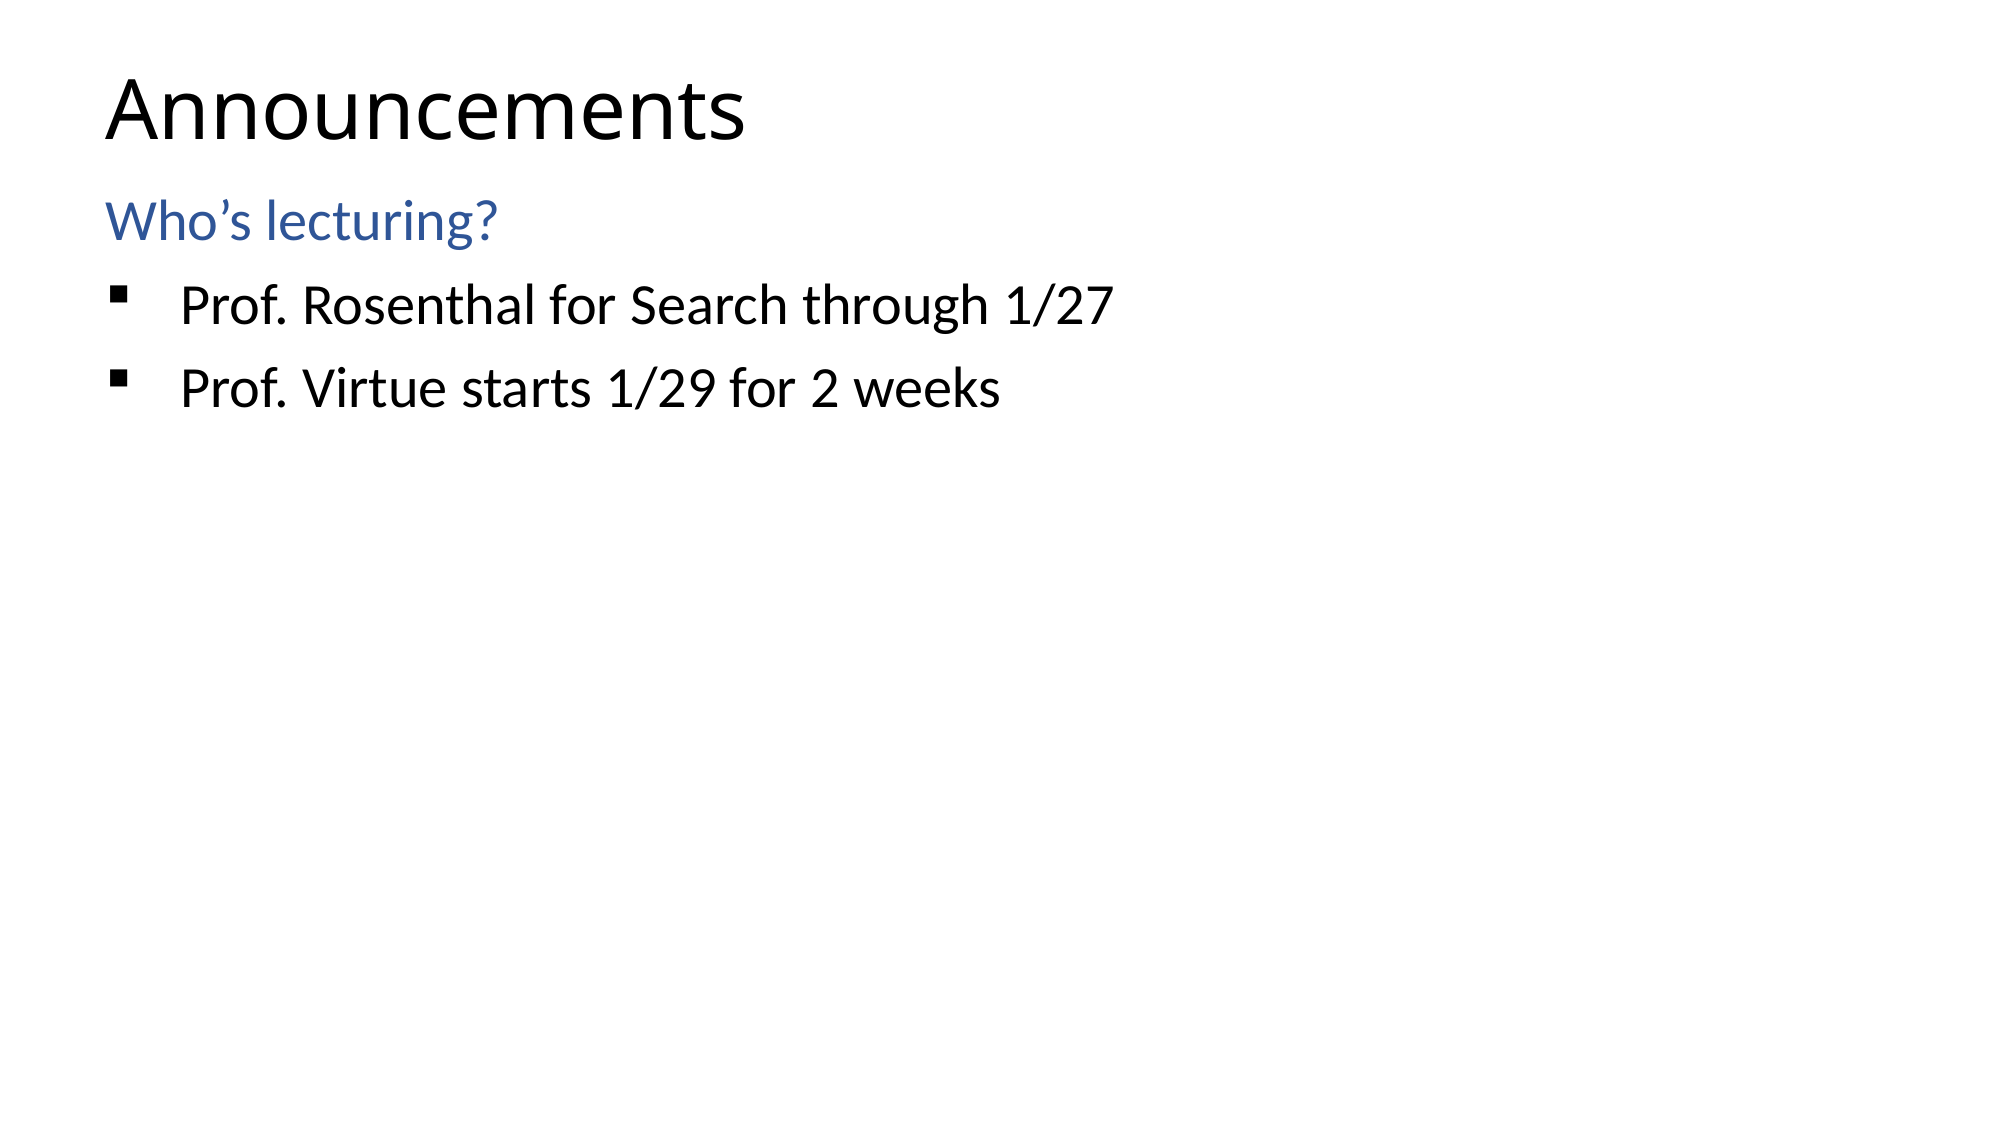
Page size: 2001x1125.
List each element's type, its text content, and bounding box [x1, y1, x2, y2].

list Who’s lecturing? Prof. Rosenthal for Search through 1/27 Prof. Virtue starts 1/29 for 2 weeks [90, 182, 1816, 1085]
title Announcements [90, 60, 1816, 164]
